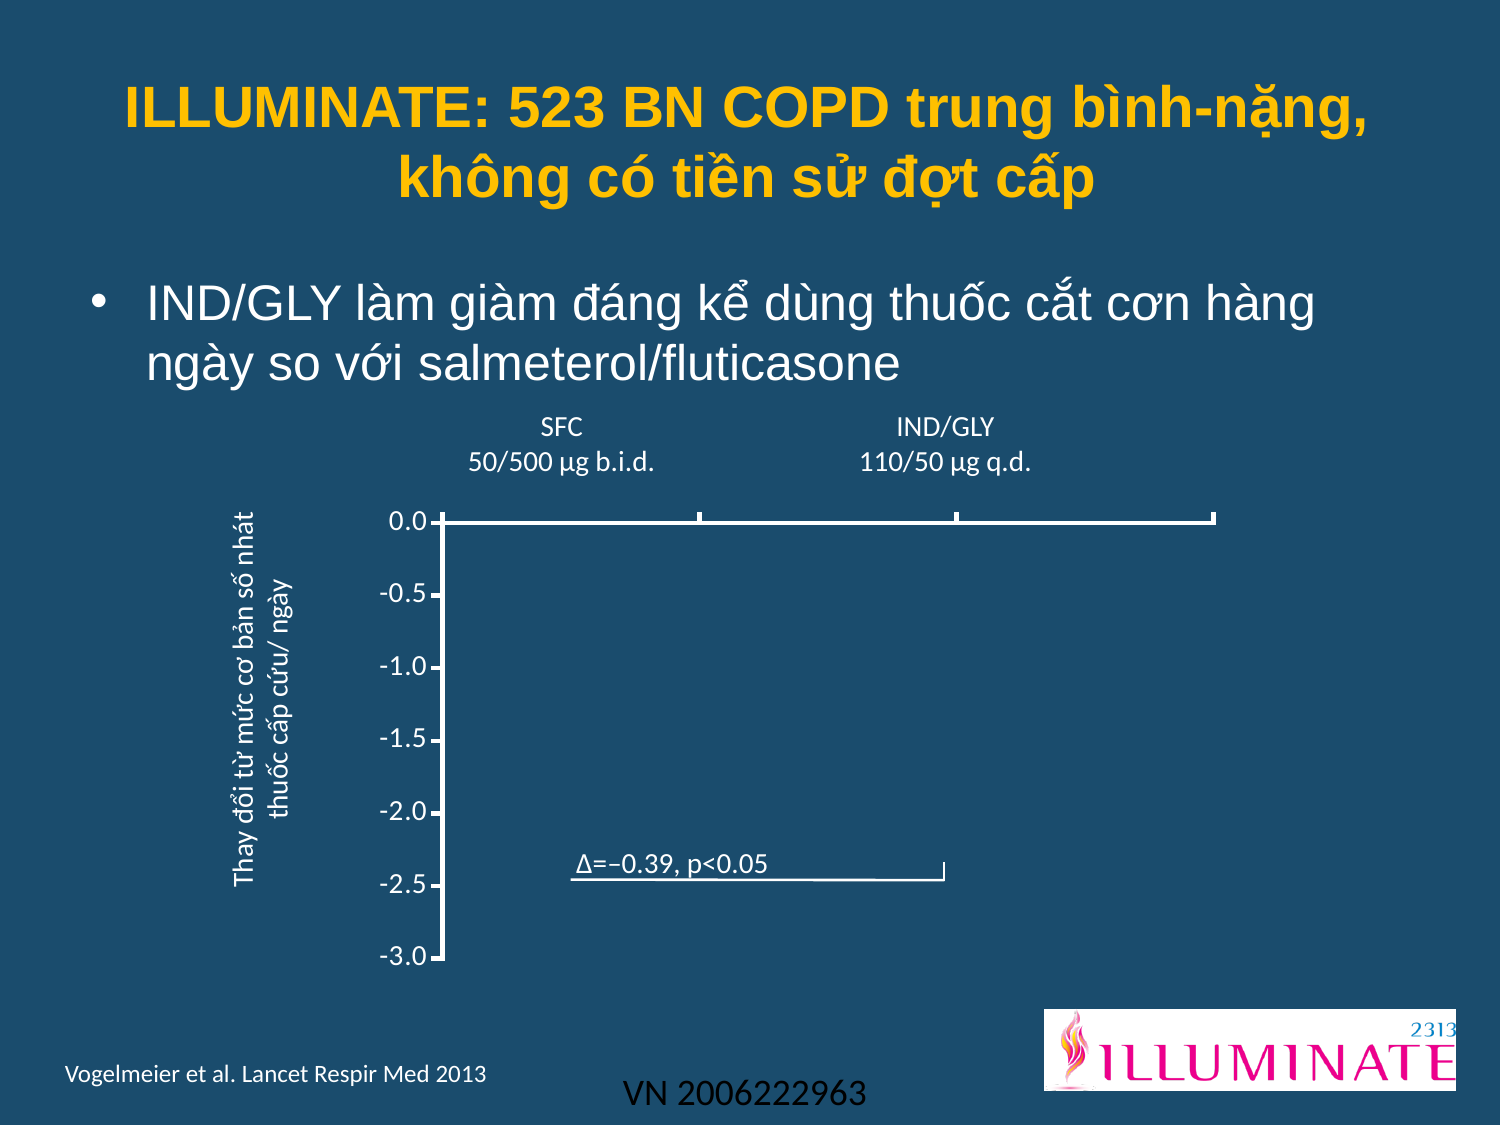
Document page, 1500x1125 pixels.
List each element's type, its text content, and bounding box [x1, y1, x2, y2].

text_box Thay đổi từ mức cơ bản số nhát thuốc cấp cứu/ ngày [225, 495, 293, 905]
text_box SFC 50/500 μg b.i.d. [453, 400, 671, 450]
picture [1043, 1008, 1457, 1092]
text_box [570, 861, 945, 881]
text_box IND/GLY 110/50 μg q.d. [843, 400, 1047, 450]
title ILLUMINATE: 523 BN COPD trung bình-nặng, không có tiền sử đợt cấp [38, 45, 1456, 233]
chart [334, 451, 1251, 997]
list IND/GLY làm giàm đáng kể dùng thuốc cắt cơn hàng ngày so với salmeterol/fluticasone [75, 262, 1425, 1005]
text_box VN 2006222963 [608, 1060, 884, 1121]
text_box Vogelmeier et al. Lancet Respir Med 2013 [50, 1050, 925, 1095]
